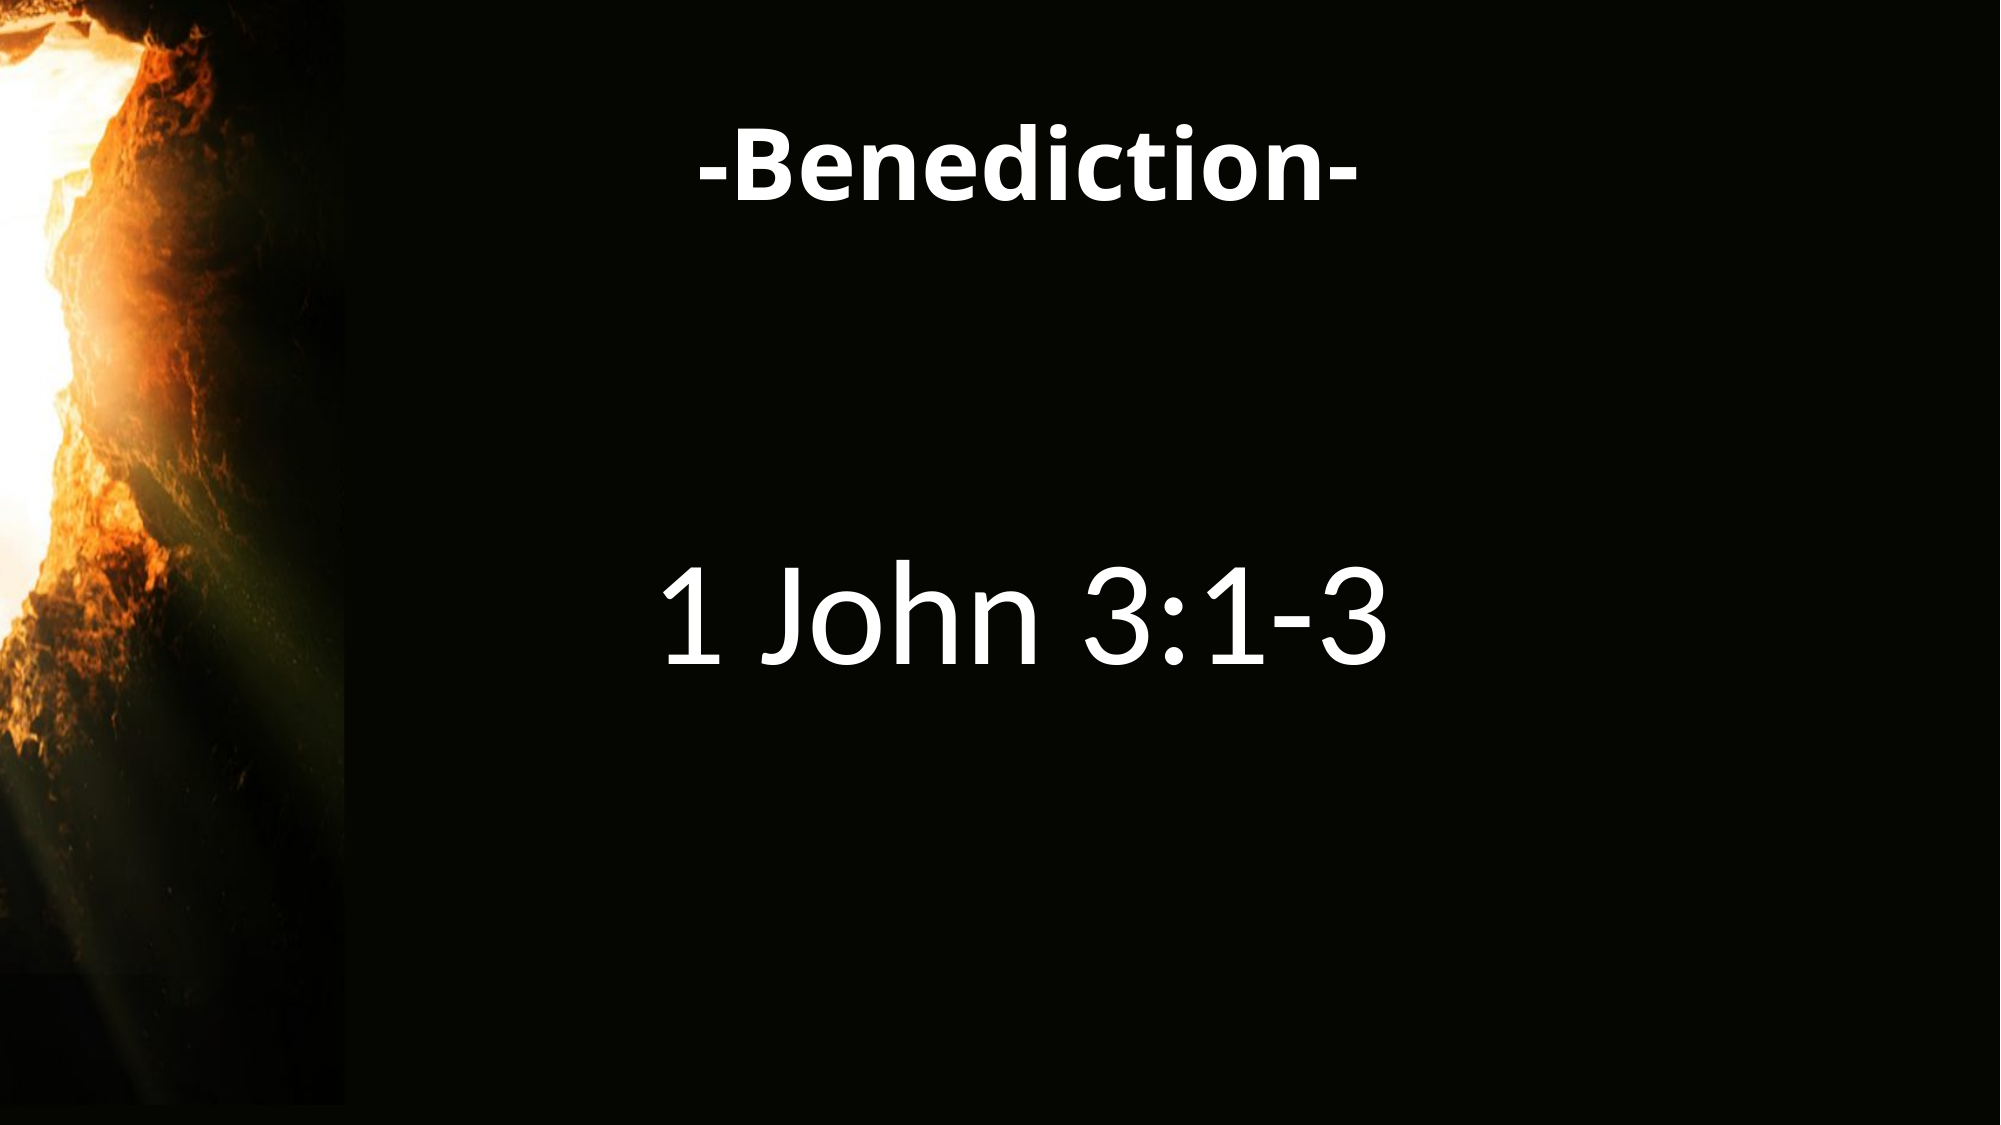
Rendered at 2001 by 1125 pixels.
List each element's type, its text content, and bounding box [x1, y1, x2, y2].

title -Benediction- [345, 59, 1863, 278]
list 1 John 3:1-3 [345, 488, 1977, 1105]
picture [0, 0, 345, 1105]
